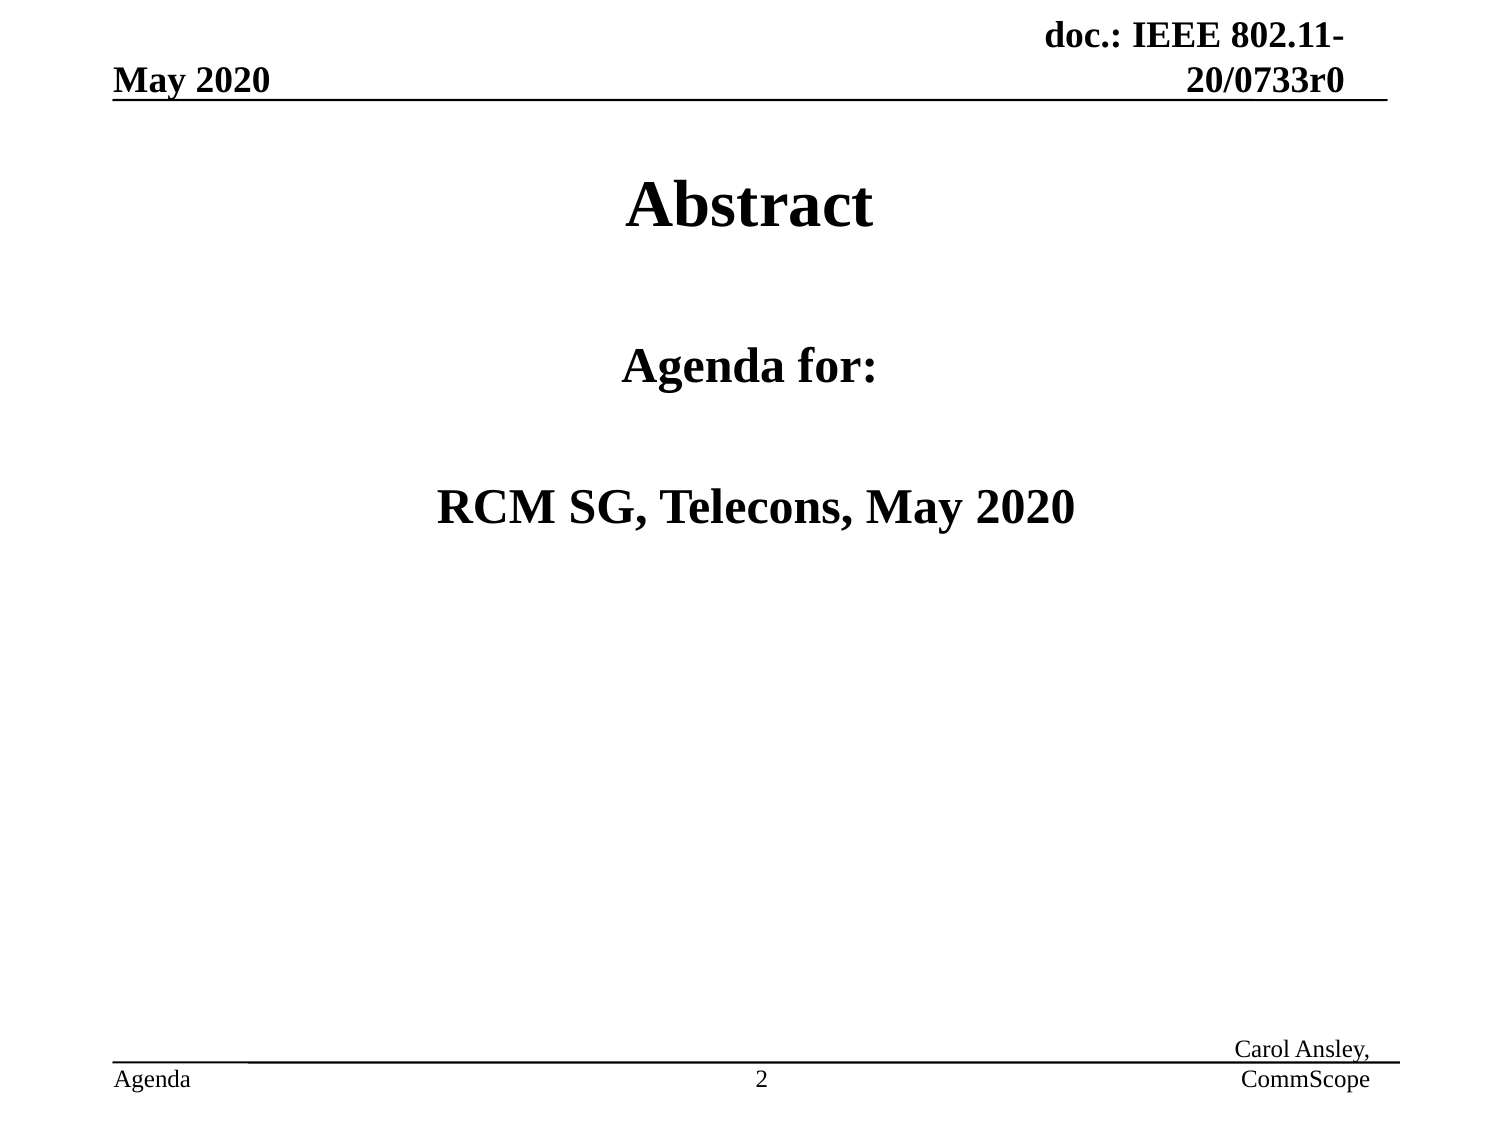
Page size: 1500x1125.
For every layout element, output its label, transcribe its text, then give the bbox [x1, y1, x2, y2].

list Agenda for: RCM SG, Telecons, May 2020 [111, 324, 1388, 1001]
title Abstract [111, 111, 1388, 288]
slide_number 2 [750, 1061, 773, 1094]
